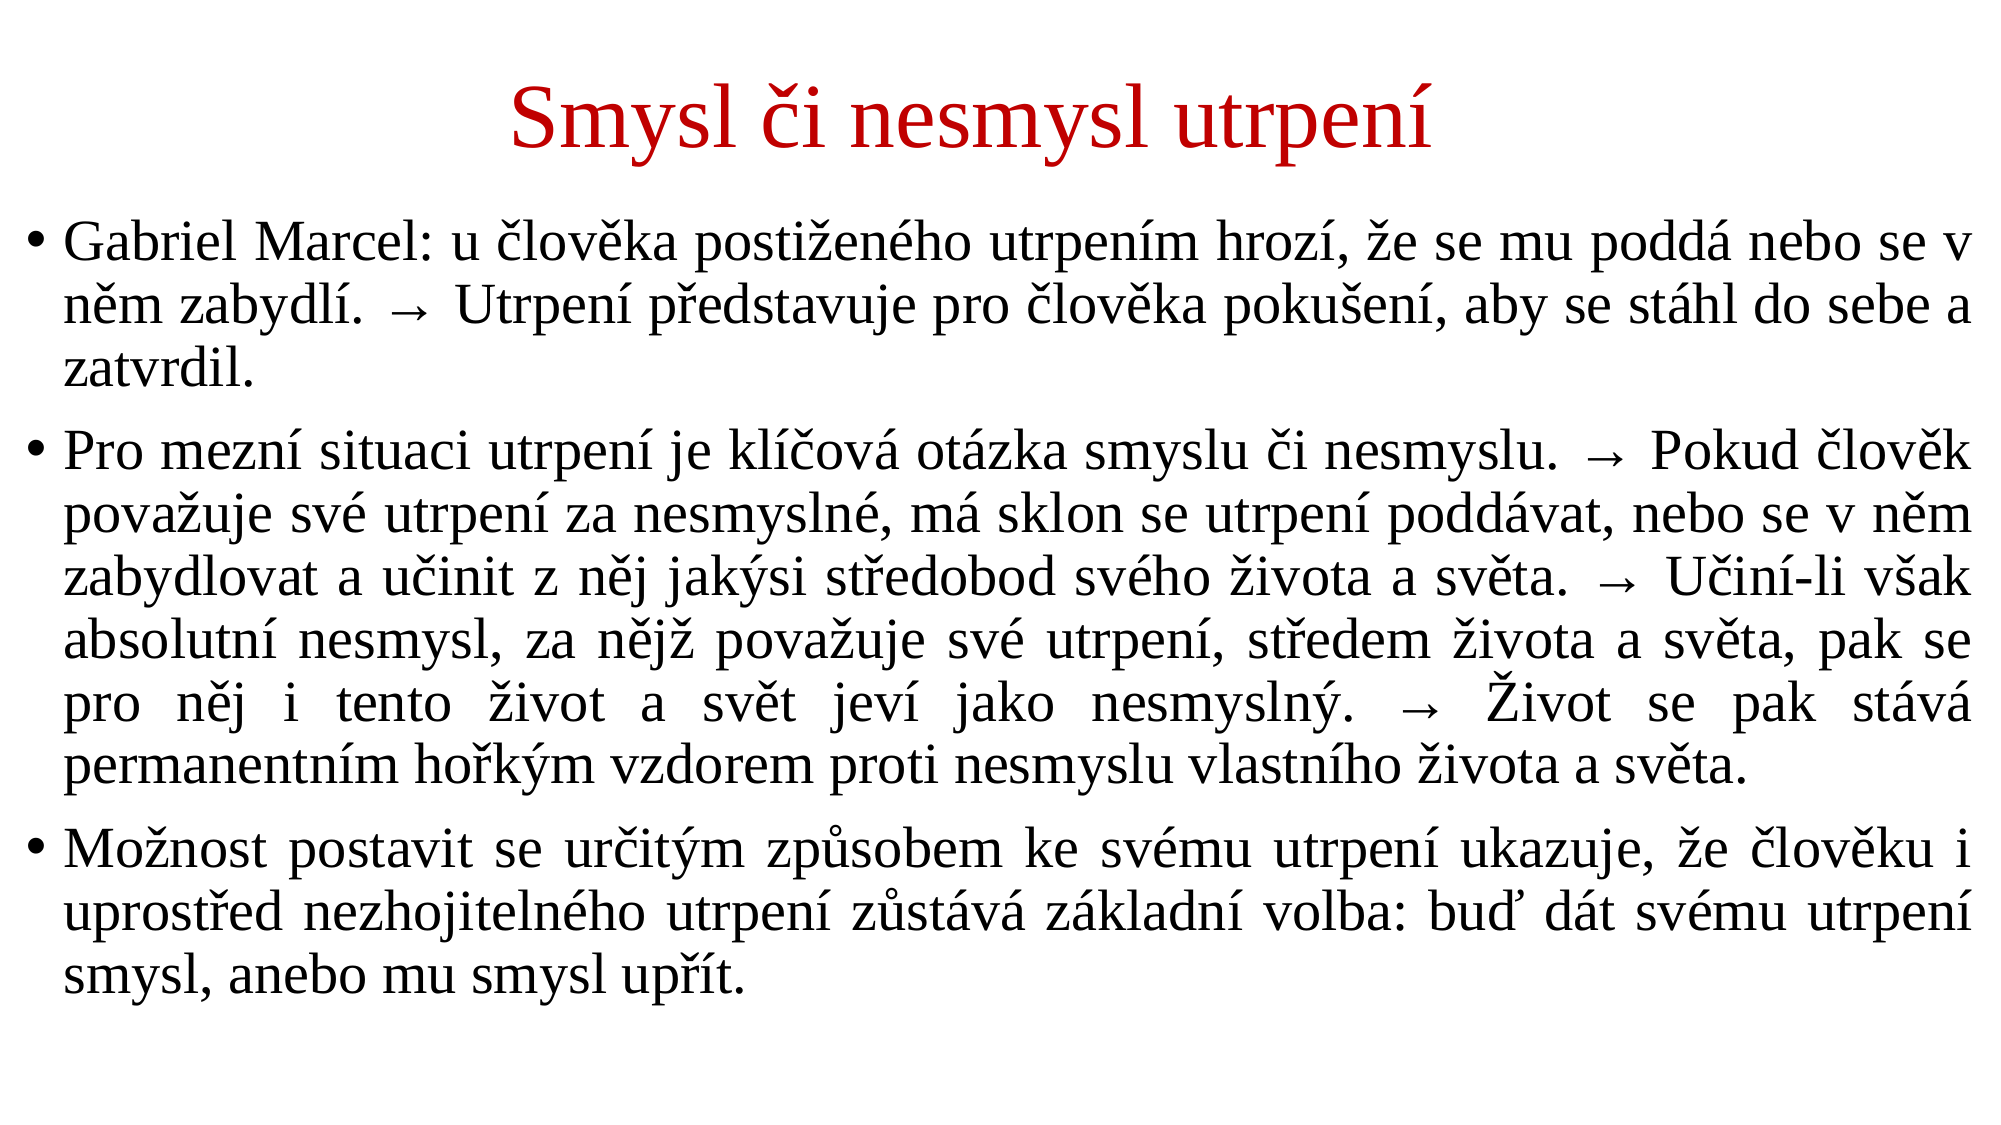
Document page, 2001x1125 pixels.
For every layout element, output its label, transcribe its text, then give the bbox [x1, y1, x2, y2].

list Gabriel Marcel: u člověka postiženého utrpením hrozí, že se mu poddá nebo se v něm zabydlí. → Utrpení představuje pro člověka pokušení, aby se stáhl do sebe a zatvrdil. Pro mezní situaci utrpení je klíčová otázka smyslu či nesmyslu. → Pokud člověk považuje své utrpení za nesmyslné, má sklon se utrpení poddávat, nebo se v něm zabydlovat a učinit z něj jakýsi středobod svého života a světa. → Učiní-li však absolutní nesmysl, za nějž považuje své utrpení, středem života a světa, pak se pro něj i tento život a svět jeví jako nesmyslný. → Život se pak stává permanentním hořkým vzdorem proti nesmyslu vlastního života a světa. Možnost postavit se určitým způsobem ke svému utrpení ukazuje, že člověku i uprostřed nezhojitelného utrpení zůstává základní volba: buď dát svému utrpení smysl, anebo mu smysl upřít. [10, 202, 1989, 1113]
title Smysl či nesmysl utrpení [0, 0, 1989, 237]
